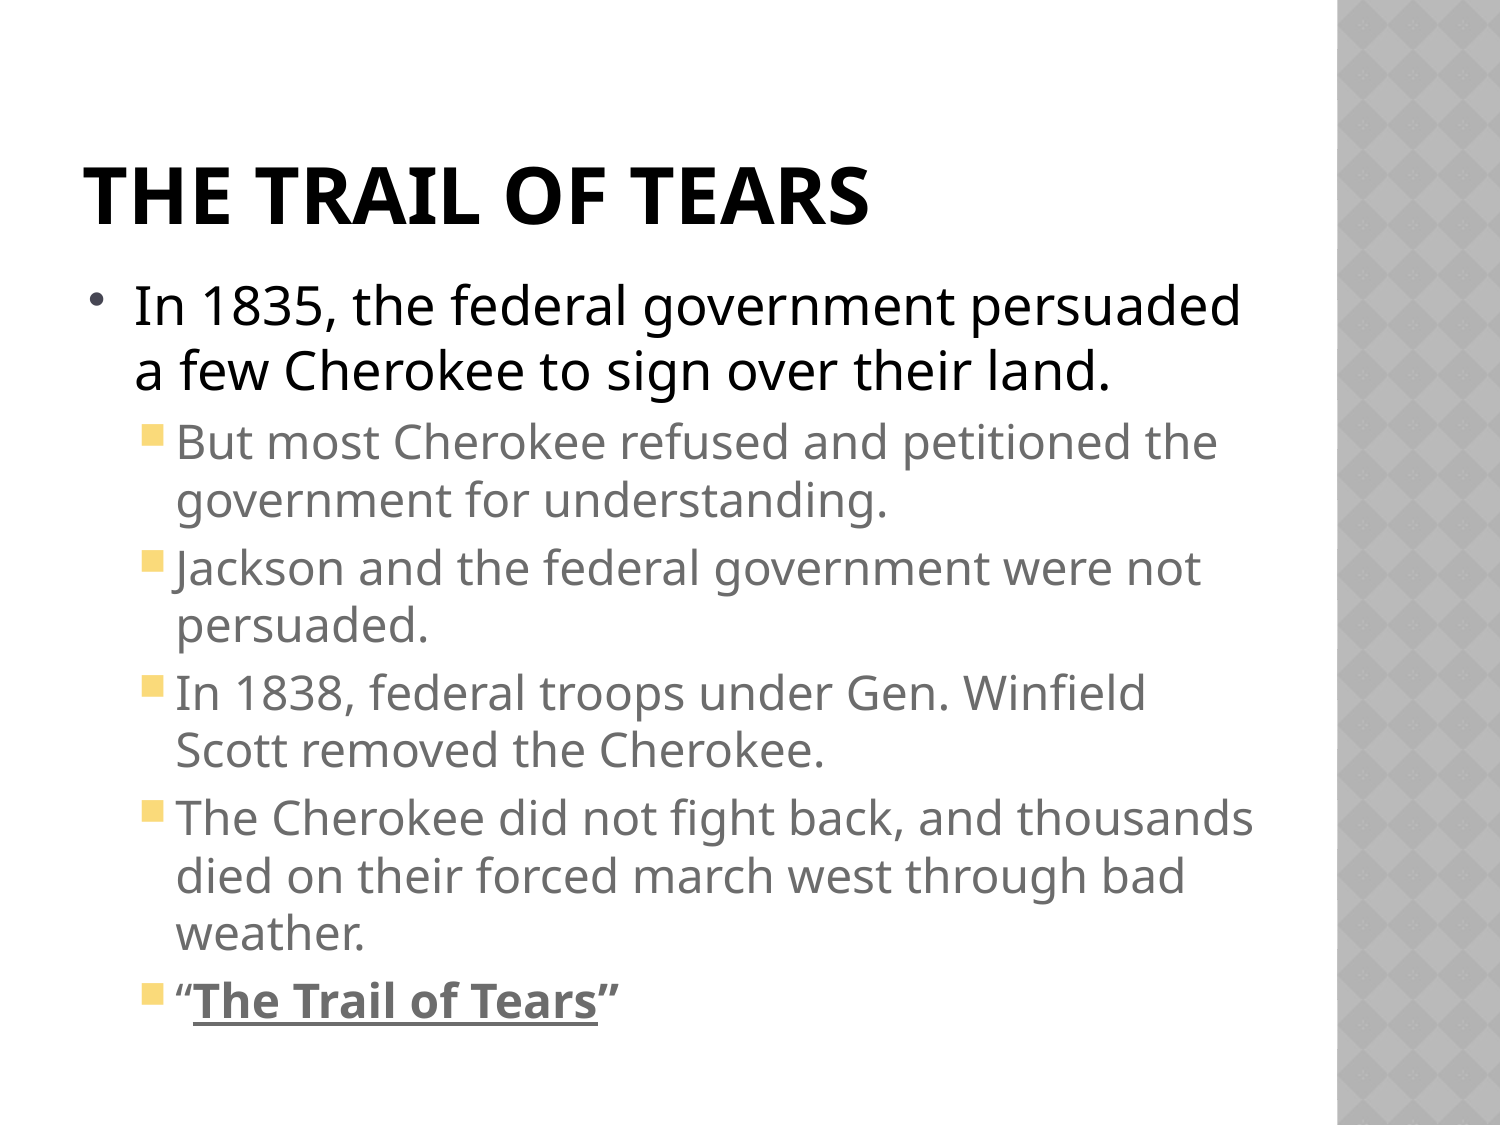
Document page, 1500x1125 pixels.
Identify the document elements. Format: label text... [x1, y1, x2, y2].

list In 1835, the federal government persuaded a few Cherokee to sign over their land. But most Cherokee refused and petitioned the government for understanding. Jackson and the federal government were not persuaded. In 1838, federal troops under Gen. Winfield Scott removed the Cherokee. The Cherokee did not fight back, and thousands died on their forced march west through bad weather. “The Trail of Tears” [74, 263, 1288, 1125]
title The trail of Tears [75, 52, 1263, 240]
